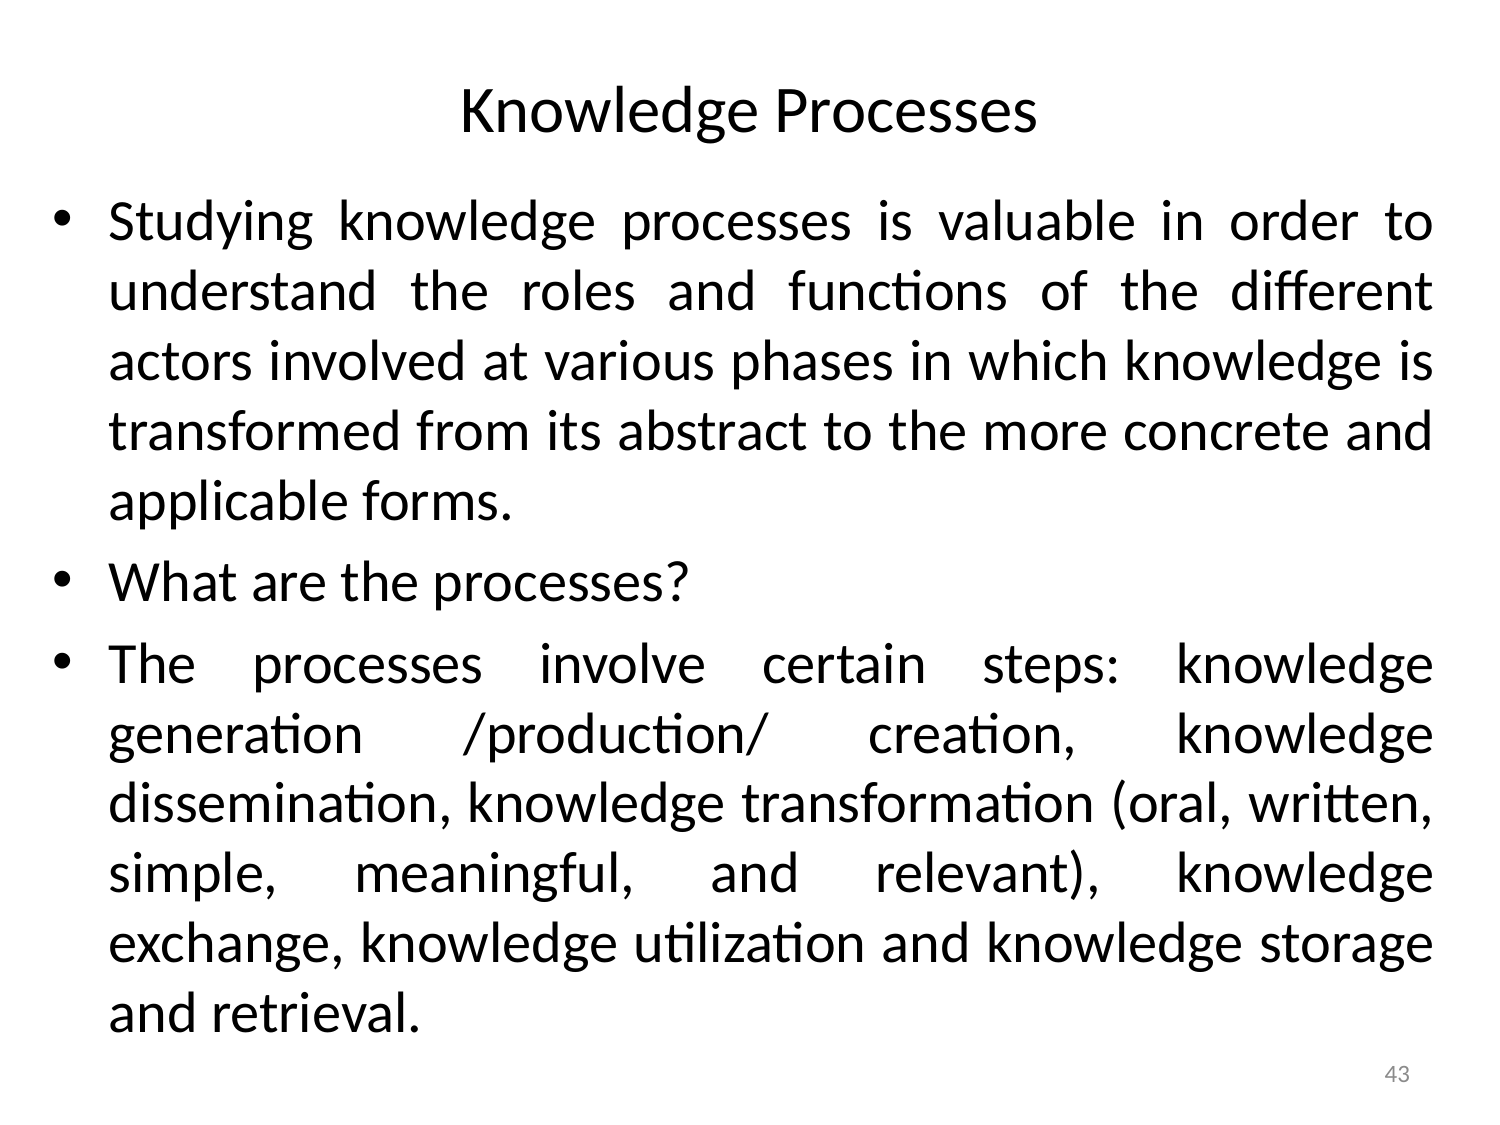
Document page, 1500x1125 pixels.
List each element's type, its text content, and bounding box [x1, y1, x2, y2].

list Studying knowledge processes is valuable in order to understand the roles and functions of the different actors involved at various phases in which knowledge is transformed from its abstract to the more concrete and applicable forms. What are the processes? The processes involve certain steps: knowledge generation /production/ creation, knowledge dissemination, knowledge transformation (oral, written, simple, meaningful, and relevant), knowledge exchange, knowledge utilization and knowledge storage and retrieval. [37, 174, 1450, 1088]
slide_number 43 [1074, 1042, 1425, 1103]
title Knowledge Processes [75, 24, 1425, 174]
